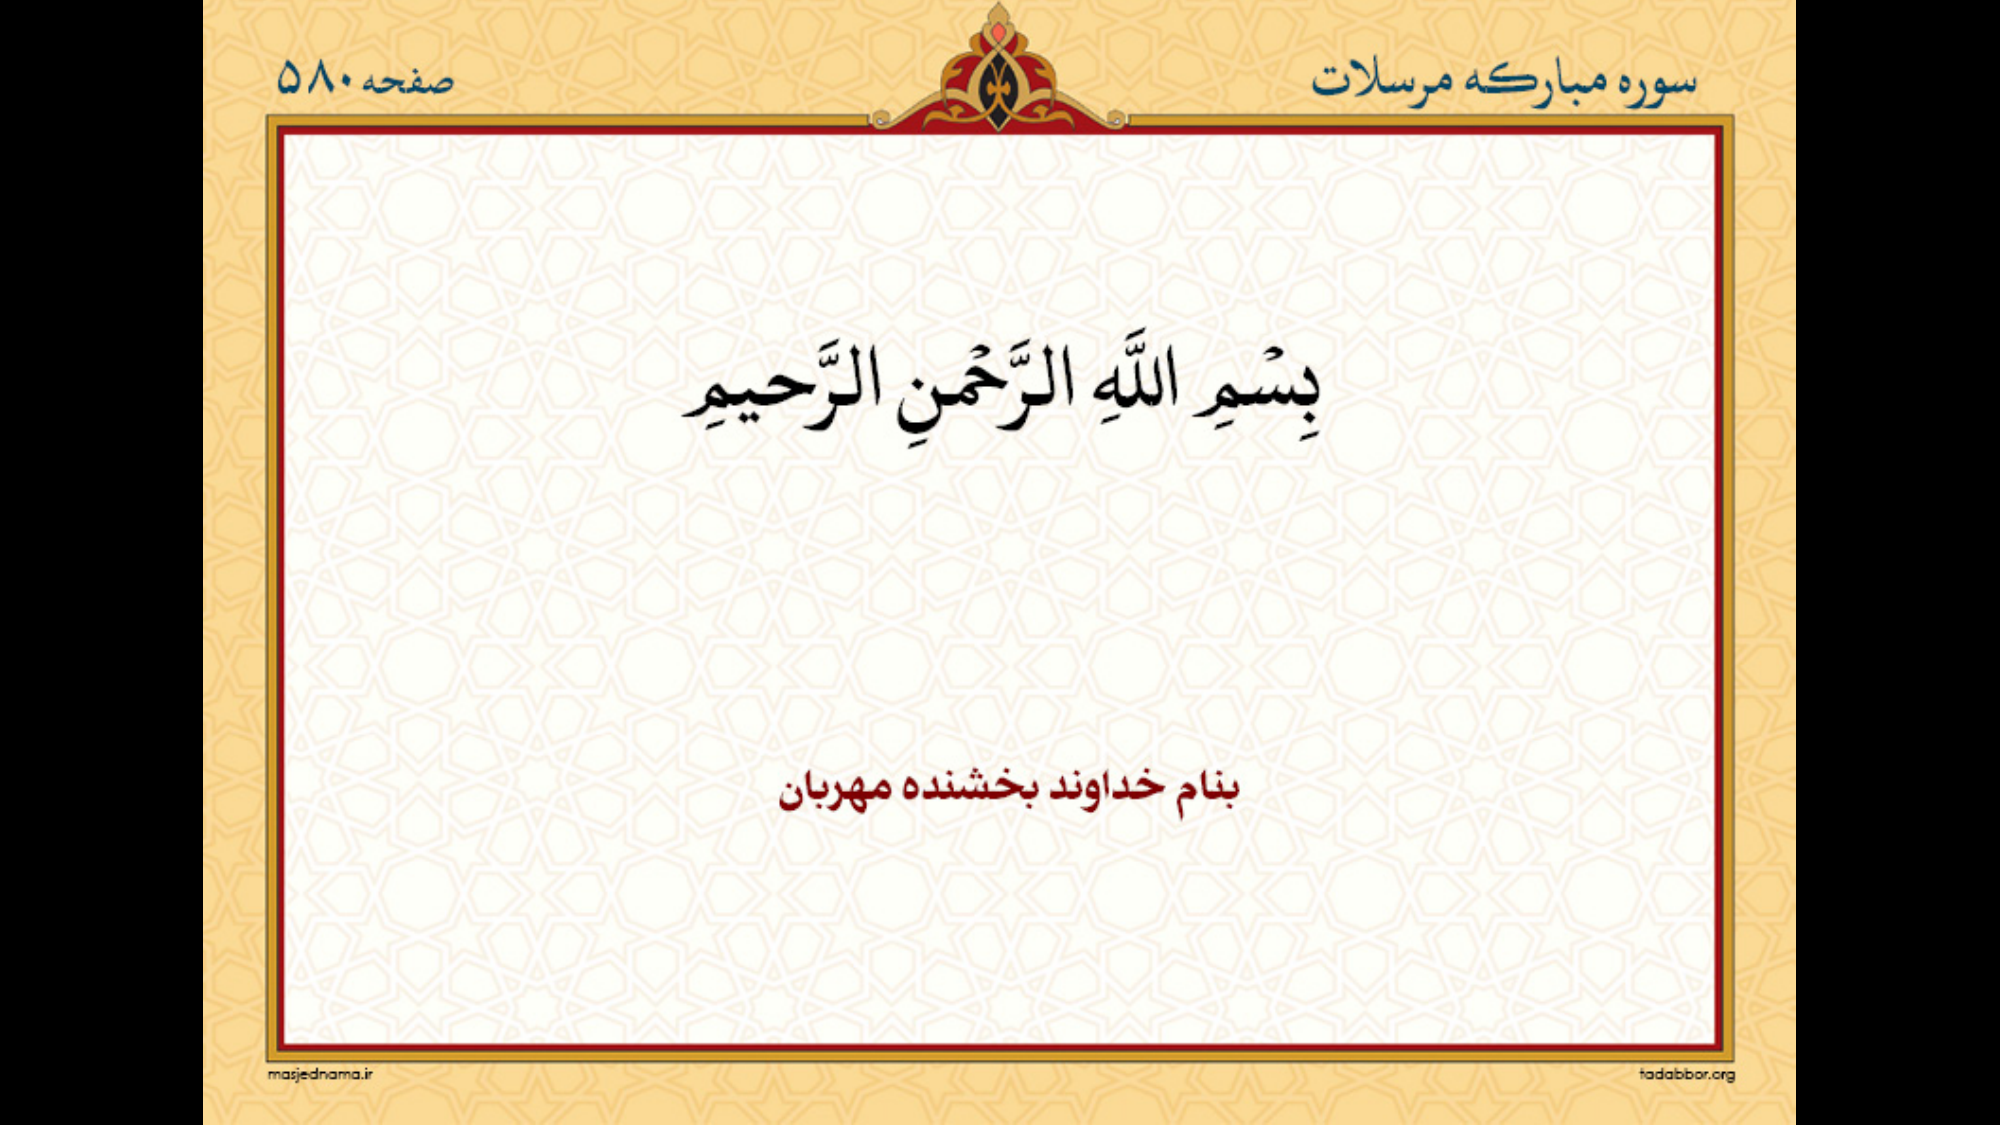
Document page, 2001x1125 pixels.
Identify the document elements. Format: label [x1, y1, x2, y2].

picture [203, 0, 1796, 1125]
